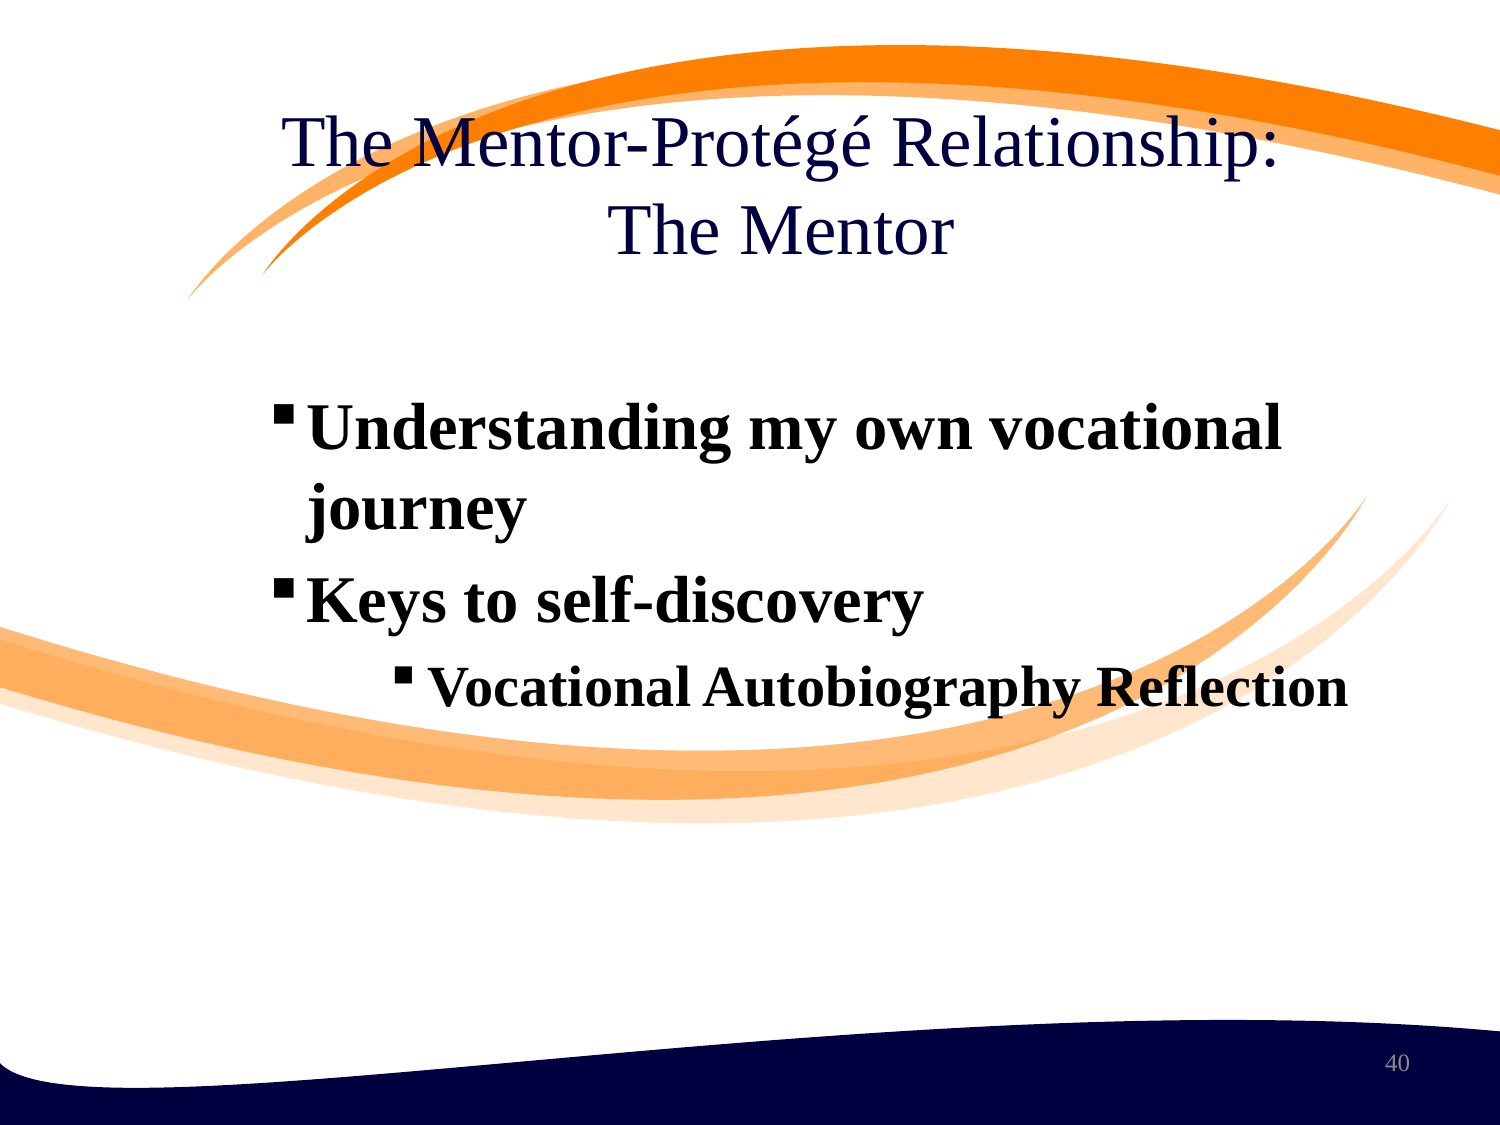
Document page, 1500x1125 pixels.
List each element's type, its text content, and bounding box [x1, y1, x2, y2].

list Understanding my own vocational journey Keys to self-discovery Vocational Autobiography Reflection [150, 375, 1500, 1099]
title The Mentor-Protégé Relationship: The Mentor [162, 75, 1400, 288]
